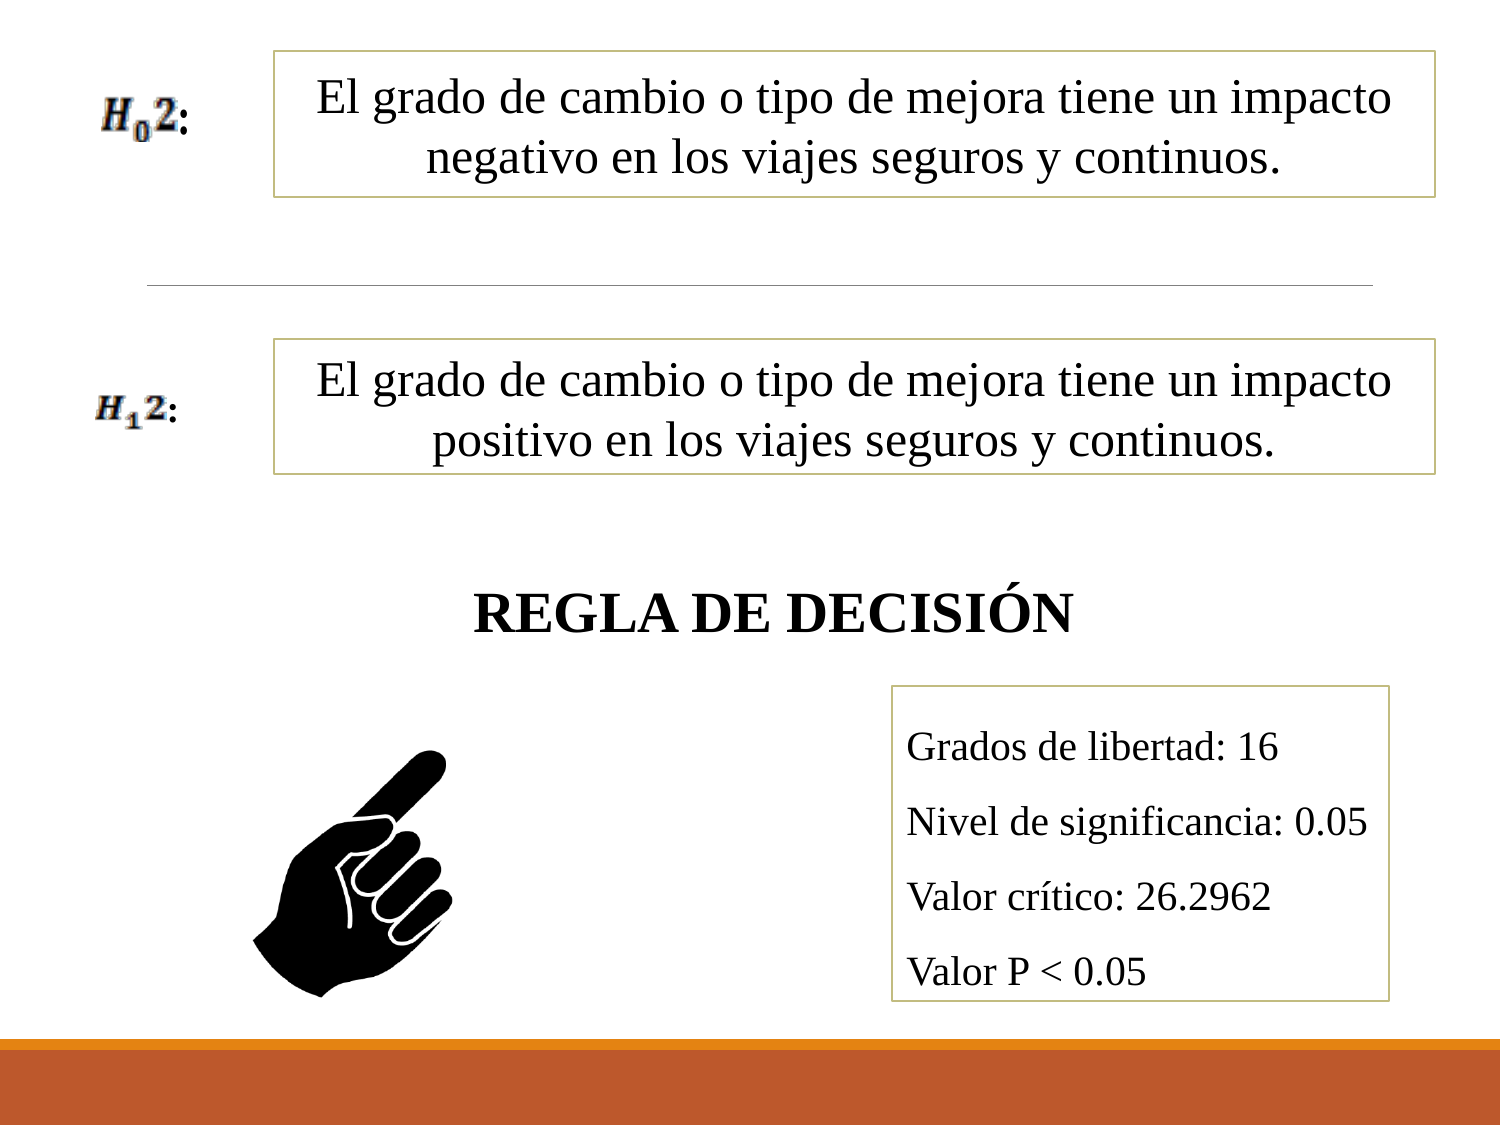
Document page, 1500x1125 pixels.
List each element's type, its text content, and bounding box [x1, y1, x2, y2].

text_box El grado de cambio o tipo de mejora tiene un impacto negativo en los viajes seguros y continuos. [273, 50, 1436, 198]
picture [94, 703, 628, 1041]
text_box REGLA DE DECISIÓN [458, 532, 1090, 652]
picture [99, 85, 229, 143]
picture [94, 385, 215, 446]
text_box Grados de libertad: 16 Nivel de significancia: 0.05 Valor crítico: 26.2962 Valor P < 0.05 [891, 685, 1390, 1002]
text_box El grado de cambio o tipo de mejora tiene un impacto positivo en los viajes seguros y continuos. [273, 338, 1436, 475]
